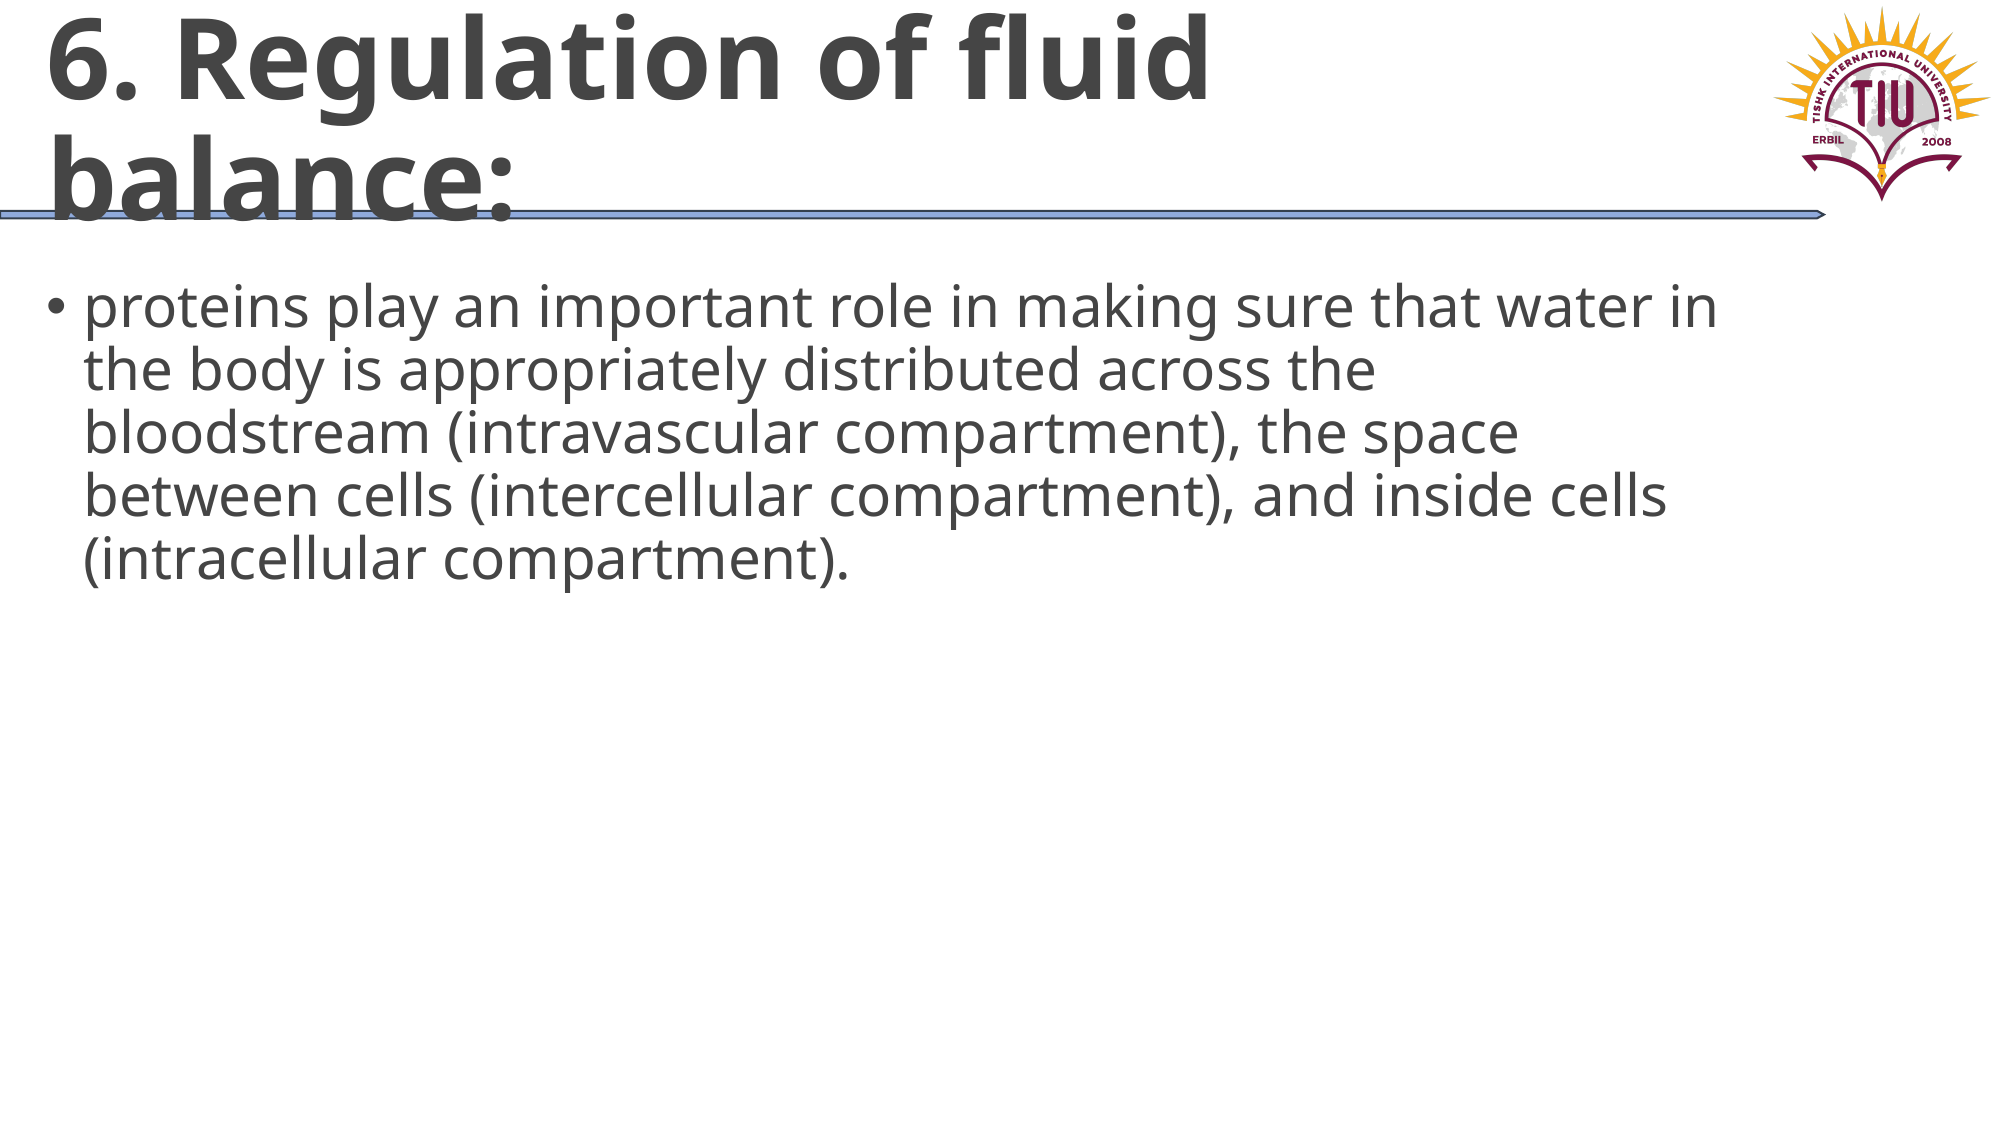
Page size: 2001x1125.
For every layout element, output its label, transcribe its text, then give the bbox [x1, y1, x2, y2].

picture [1736, 0, 2001, 246]
title 6. Regulation of fluid balance: [31, 36, 1756, 211]
list proteins play an important role in making sure that water in the body is appropriately distributed across the bloodstream (intravascular compartment), the space between cells (intercellular compartment), and inside cells (intracellular compartment). [31, 270, 1756, 984]
